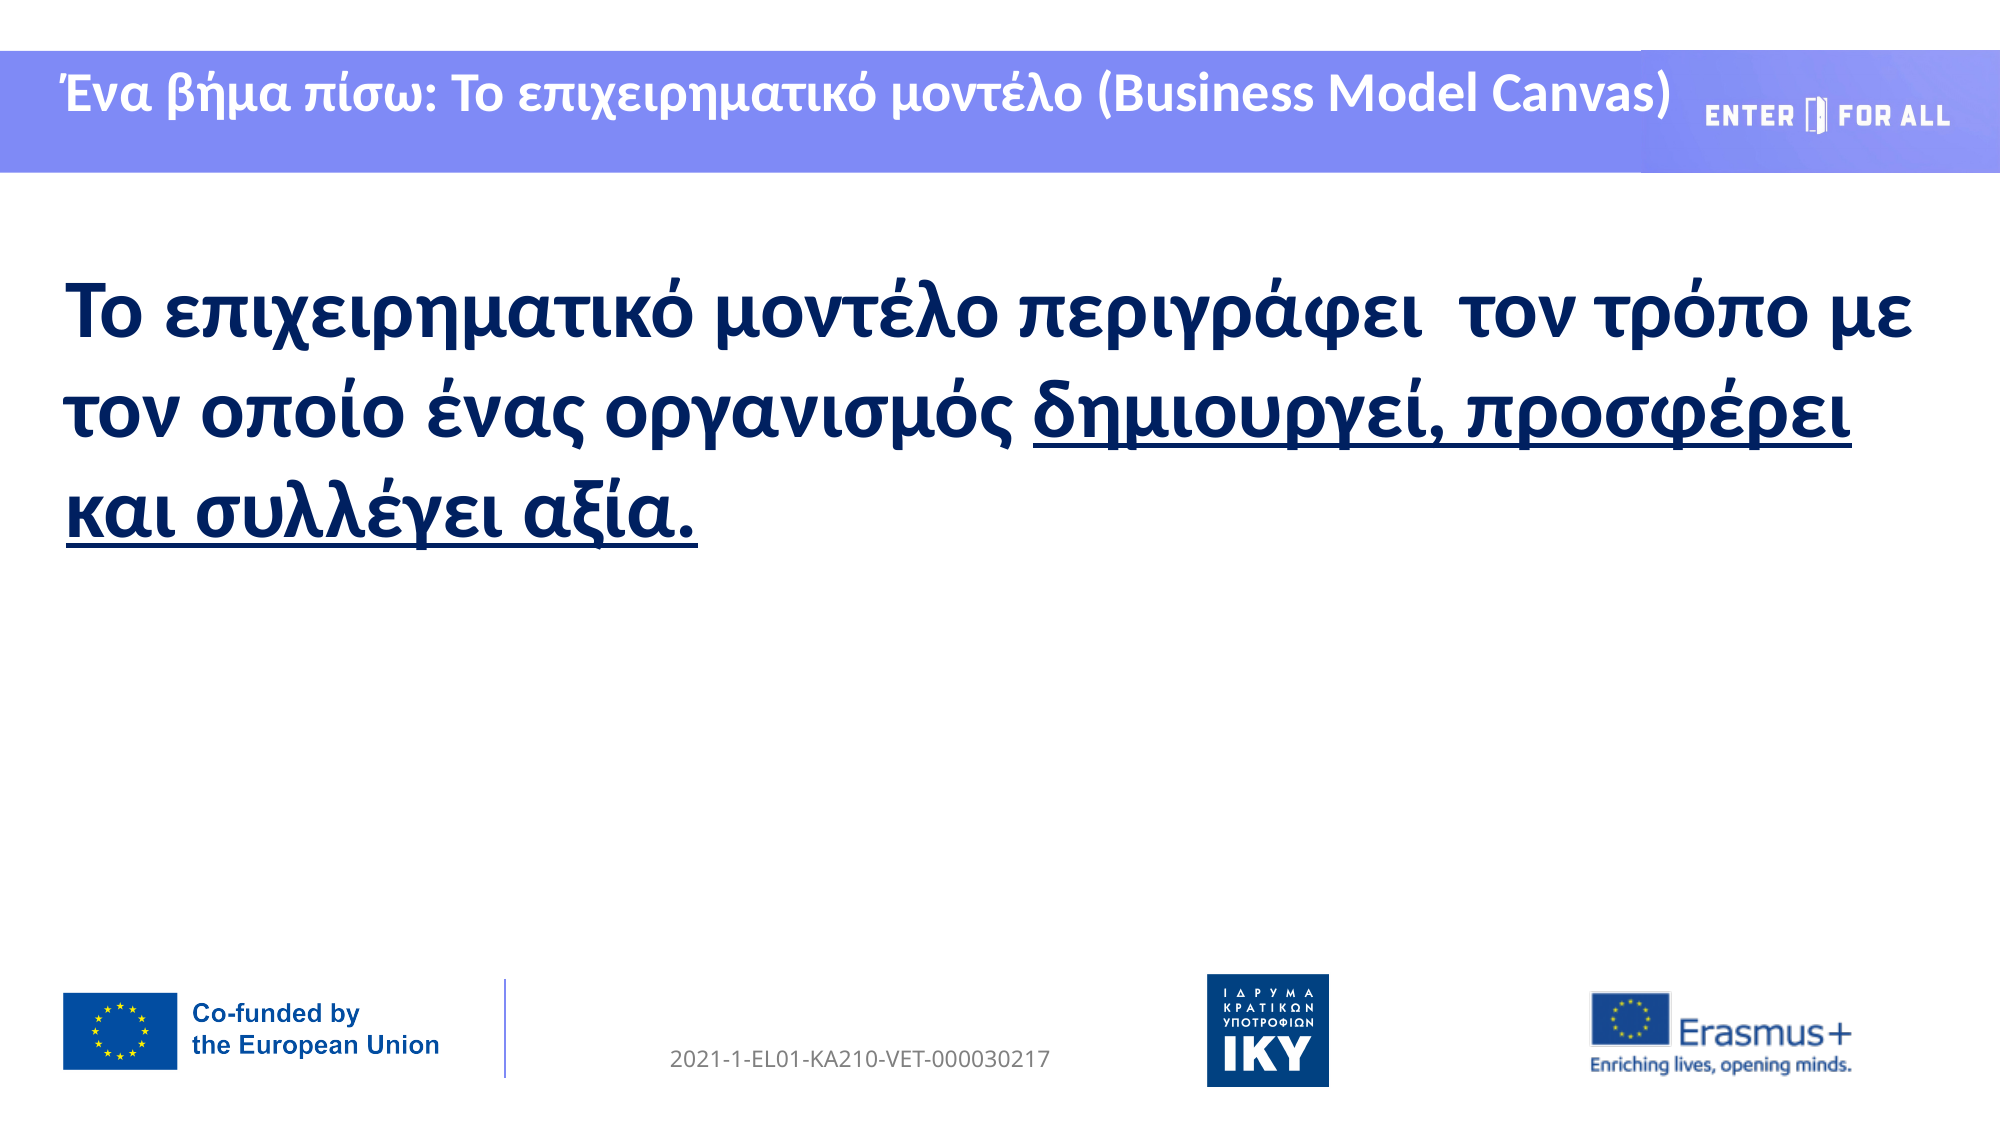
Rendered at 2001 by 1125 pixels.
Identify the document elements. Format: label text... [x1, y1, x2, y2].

picture [1641, 50, 2000, 173]
picture [1565, 968, 1875, 1094]
text_box To επιχειρηματικό μοντέλο περιγράφει τον τρόπο με τον οποίο ένας οργανισμός δημιουργεί, προσφέρει και συλλέγει αξία. [50, 146, 1950, 562]
picture [1203, 970, 1333, 1091]
picture [58, 988, 468, 1075]
text_box Ένα βήμα πίσω: Το επιχειρηματικό μοντέλο (Business Model Canvas) [50, 48, 1708, 131]
